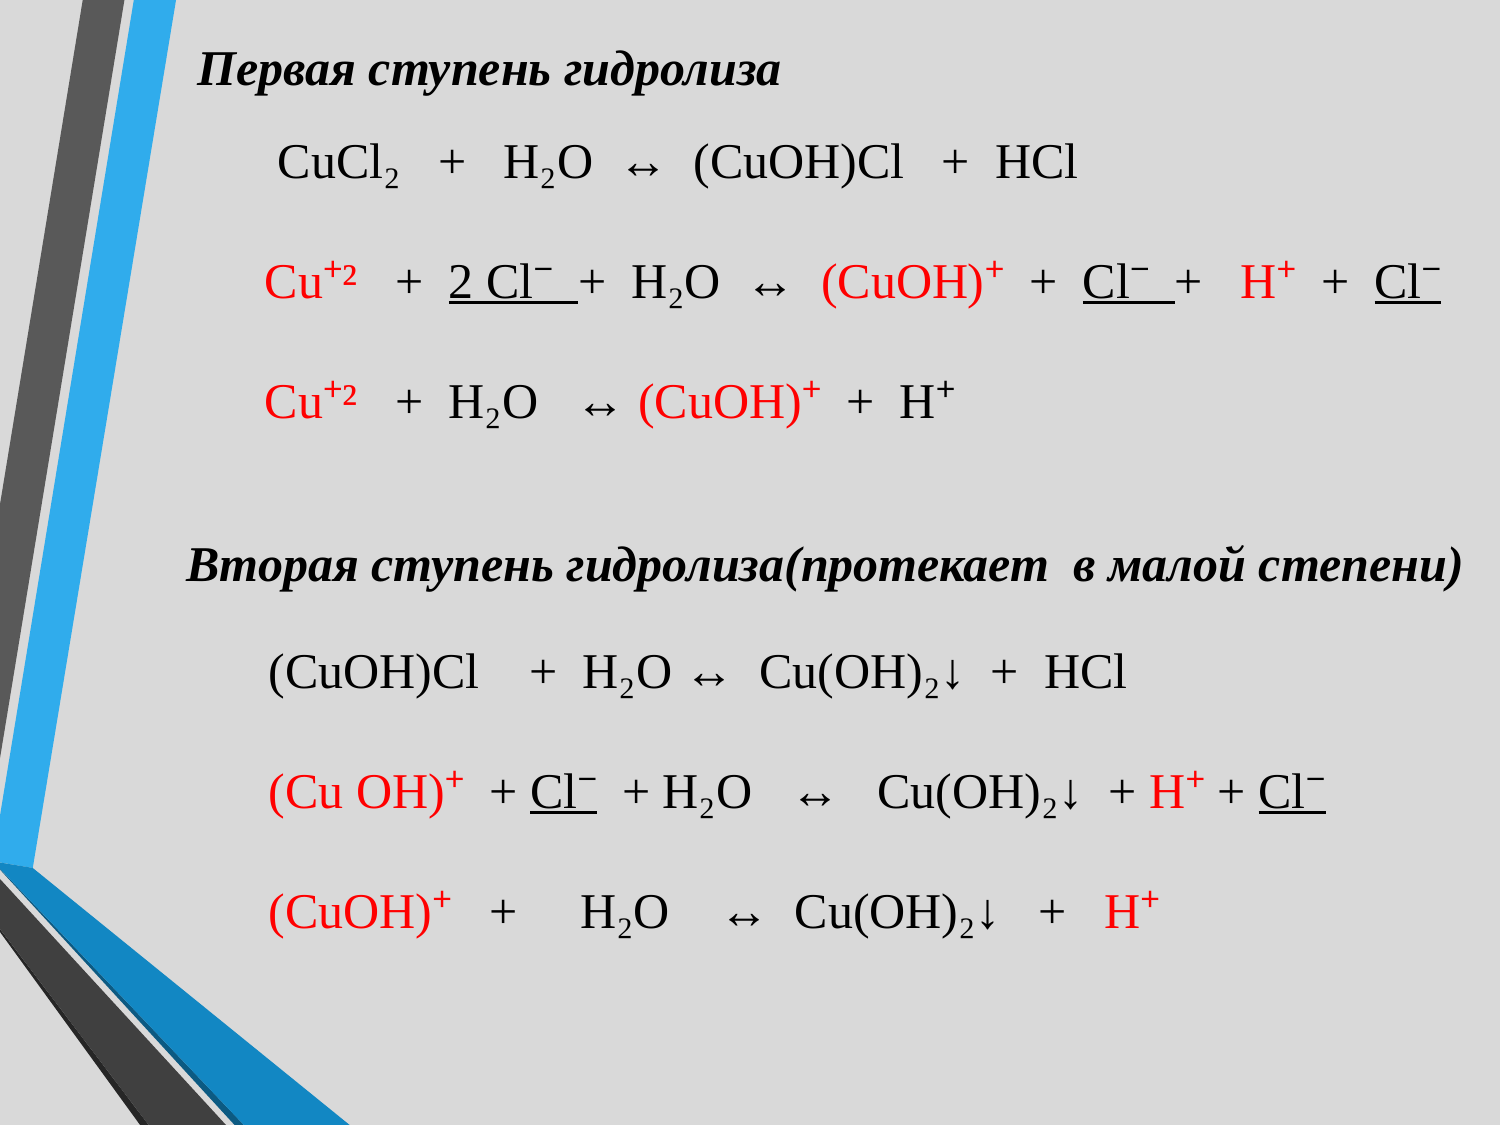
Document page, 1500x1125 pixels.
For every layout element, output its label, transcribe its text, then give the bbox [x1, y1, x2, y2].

text_box CuCl₂ + H₂O ↔ (CuOH)Cl + HCl Cu⁺² + 2 Cl⁻ + H₂O ↔ (CuOH)⁺ + Cl⁻ + H⁺ + Cl⁻ Cu⁺² + H₂O ↔ (CuOH)⁺ + H⁺ [250, 120, 1457, 436]
text_box Вторая ступень гидролиза(протекает в малой степени) [171, 524, 1500, 659]
text_box (СuOH)Cl + H₂O ↔ Cu(OH)₂↓ + HCl (Cu OH)⁺ + Cl⁻ + H₂O ↔ Cu(OH)₂↓ + H⁺ + Cl⁻ (CuOH)⁺ + H₂O ↔ Cu(OH)₂↓ + H⁺ [253, 571, 1344, 1016]
text_box Первая ступень гидролиза [182, 27, 798, 103]
